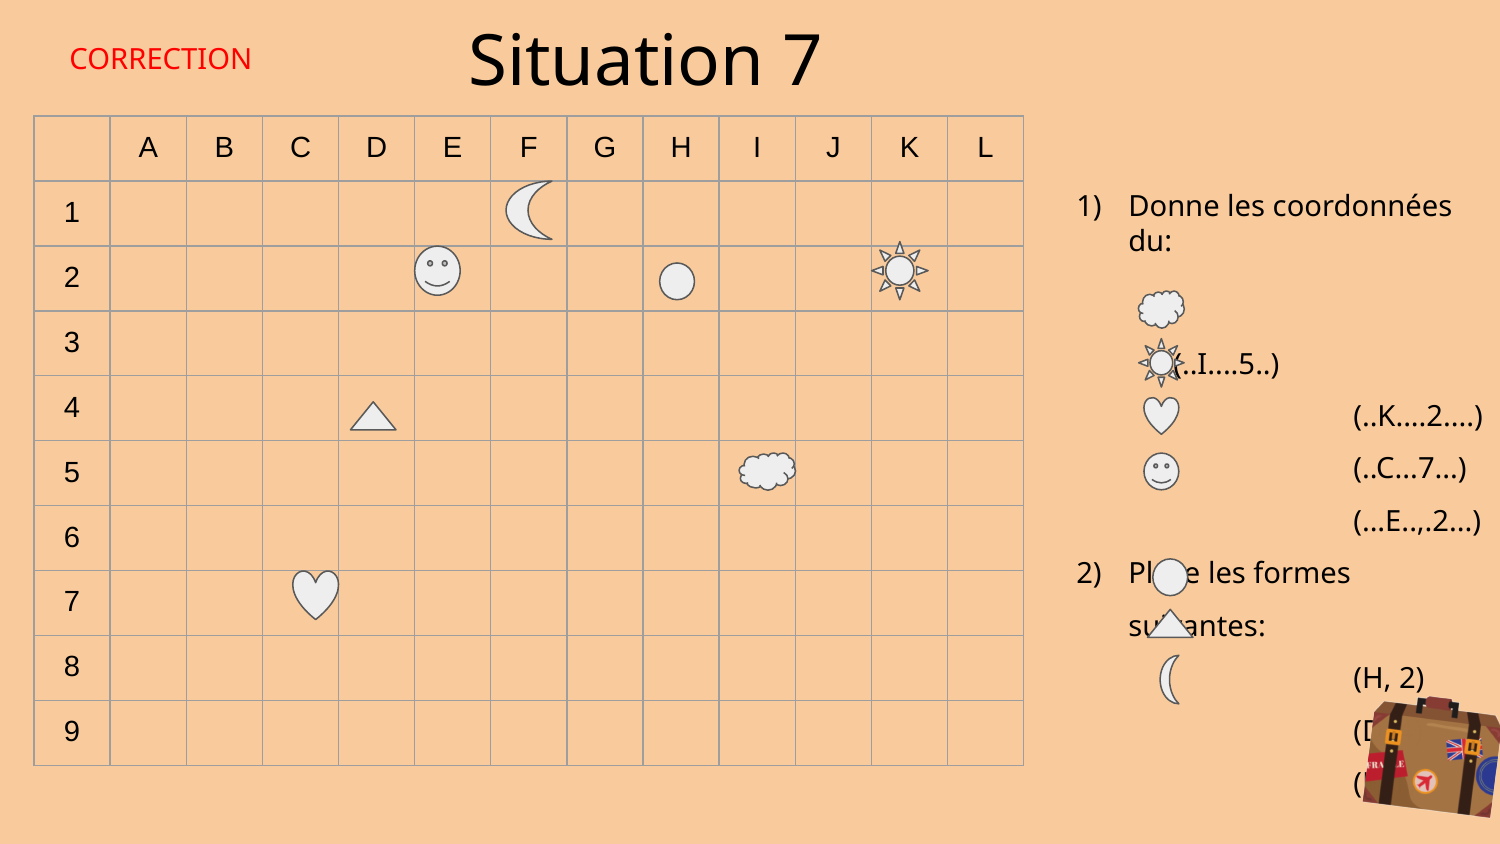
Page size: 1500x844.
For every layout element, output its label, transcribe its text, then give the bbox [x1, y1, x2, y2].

table_cell [187, 571, 262, 635]
table_cell [111, 441, 186, 505]
table_cell [796, 701, 871, 765]
table_cell [491, 571, 566, 635]
table_cell [568, 182, 642, 245]
table_cell [872, 182, 947, 245]
table_cell [568, 441, 642, 505]
table_header [35, 117, 109, 180]
table_cell [948, 376, 1023, 440]
text_box [895, 288, 904, 300]
table_cell [872, 701, 947, 765]
text_box Situation 7 [453, 0, 1219, 115]
table_cell [415, 701, 490, 765]
table_cell [187, 506, 262, 570]
text_box [414, 246, 461, 296]
table_cell [644, 701, 718, 765]
table_cell [339, 636, 414, 700]
table_cell [339, 312, 414, 375]
table_cell [644, 636, 718, 700]
table_cell [568, 247, 642, 310]
table_cell [415, 636, 490, 700]
table_cell [263, 182, 338, 245]
text_box [895, 241, 904, 254]
table_cell 6 [35, 506, 109, 570]
table_cell [491, 441, 566, 505]
text_box [1138, 291, 1185, 329]
text_box [506, 181, 552, 240]
text_box [1160, 655, 1179, 704]
text_box [350, 401, 396, 430]
table_cell [568, 312, 642, 375]
text_box [1143, 453, 1179, 490]
table_cell [415, 312, 490, 375]
table_cell [796, 312, 871, 375]
table_cell [796, 247, 871, 310]
text_box CORRECTION [54, 25, 1102, 91]
table_cell [796, 636, 871, 700]
table_header I [720, 117, 795, 180]
table_cell [111, 376, 186, 440]
table_cell [111, 182, 186, 245]
table_cell [187, 182, 262, 245]
text_box [292, 571, 339, 620]
table_cell [872, 312, 947, 375]
table_header K [872, 117, 947, 180]
table_cell [415, 506, 490, 570]
table_cell [872, 376, 947, 440]
table_cell [720, 247, 795, 310]
table_cell [720, 506, 795, 570]
table_cell [644, 441, 718, 505]
table_cell [339, 441, 414, 505]
table_cell [263, 376, 338, 440]
table_cell [568, 701, 642, 765]
table_cell [263, 441, 338, 505]
table_cell [491, 701, 566, 765]
table_header J [796, 117, 871, 180]
table_cell [796, 376, 871, 440]
table_cell [568, 506, 642, 570]
text_box Donne les coordonnées du: (..I....5..) (..K....2....) (..C...7...) (...E..,.2...) Place les formes suivantes: (H, 2) (D, 4) (F, 1) [1038, 172, 1500, 844]
table_cell [339, 571, 414, 635]
text_box [1138, 359, 1148, 367]
table_cell [720, 312, 795, 375]
table_cell [644, 312, 718, 375]
table_cell [720, 441, 795, 505]
table_cell [568, 636, 642, 700]
table_header C [263, 117, 338, 180]
table_header G [568, 117, 642, 180]
text_box [659, 262, 695, 300]
text_box [908, 279, 920, 292]
table_cell [187, 636, 262, 700]
text_box [916, 266, 929, 275]
table_header L [948, 117, 1023, 180]
table_cell [187, 376, 262, 440]
table_cell [187, 701, 262, 765]
table_cell [796, 506, 871, 570]
table_cell [720, 636, 795, 700]
text_box [739, 453, 796, 491]
table_cell [644, 506, 718, 570]
table_cell [948, 441, 1023, 505]
table_cell [568, 571, 642, 635]
table_cell [111, 247, 186, 310]
text_box [1147, 609, 1193, 638]
text_box [879, 279, 891, 292]
table_header B [187, 117, 262, 180]
table_cell [415, 441, 490, 505]
table_cell [644, 571, 718, 635]
table_cell [263, 506, 338, 570]
table_cell 5 [35, 441, 109, 505]
table_cell [111, 312, 186, 375]
table_cell [263, 571, 338, 635]
table_cell [872, 571, 947, 635]
table_cell [339, 506, 414, 570]
table_cell [187, 312, 262, 375]
table_cell [948, 701, 1023, 765]
table_cell [491, 506, 566, 570]
table_cell [491, 636, 566, 700]
table_cell [568, 376, 642, 440]
table_cell 3 [35, 312, 109, 375]
table_cell [415, 376, 490, 440]
table_cell [339, 701, 414, 765]
table_cell [111, 571, 186, 635]
table_cell [491, 247, 566, 310]
text_box [1152, 558, 1188, 596]
table_cell [263, 247, 338, 310]
table_cell [872, 441, 947, 505]
table_cell [111, 636, 186, 700]
table_cell [111, 701, 186, 765]
table_cell [720, 376, 795, 440]
table_cell [720, 182, 795, 245]
table_cell [415, 182, 490, 245]
table_cell 7 [35, 571, 109, 635]
table_header F [491, 117, 566, 180]
table_cell [187, 441, 262, 505]
table_cell [491, 312, 566, 375]
table_cell 9 [35, 701, 109, 765]
table_cell [415, 571, 490, 635]
text_box [871, 266, 883, 275]
text_box [1158, 377, 1165, 388]
table_header D [339, 117, 414, 180]
table_cell 2 [35, 247, 109, 310]
text_box [879, 250, 891, 262]
table_cell [796, 571, 871, 635]
table_cell [339, 376, 414, 440]
table_cell [111, 506, 186, 570]
table_cell [872, 247, 947, 310]
table_cell [948, 571, 1023, 635]
table_cell [263, 701, 338, 765]
table_cell [872, 506, 947, 570]
table_cell [339, 182, 414, 245]
table_cell [720, 571, 795, 635]
table_cell [339, 247, 414, 310]
table_cell [872, 636, 947, 700]
text_box [1143, 397, 1179, 435]
table_cell [491, 376, 566, 440]
table_cell [263, 312, 338, 375]
table_cell [491, 182, 566, 245]
table_header E [415, 117, 490, 180]
text_box [1174, 359, 1185, 367]
table_cell [720, 701, 795, 765]
picture [1337, 665, 1500, 837]
text_box [908, 250, 920, 262]
table_cell [948, 182, 1023, 245]
table_cell [187, 247, 262, 310]
table_cell 4 [35, 376, 109, 440]
table_cell 8 [35, 636, 109, 700]
text_box [885, 256, 914, 286]
table_cell [415, 247, 490, 310]
table_cell 1 [35, 182, 109, 245]
text_box [1145, 345, 1178, 380]
table_cell [796, 182, 871, 245]
table_cell [948, 312, 1023, 375]
table_cell [644, 182, 718, 245]
table_cell [948, 636, 1023, 700]
table_cell [644, 376, 718, 440]
table_cell [948, 247, 1023, 310]
table_cell [796, 441, 871, 505]
table_header A [111, 117, 186, 180]
table_cell [263, 636, 338, 700]
table_cell [948, 506, 1023, 570]
text_box [1158, 338, 1165, 349]
table_header H [644, 117, 718, 180]
table_cell [644, 247, 718, 310]
